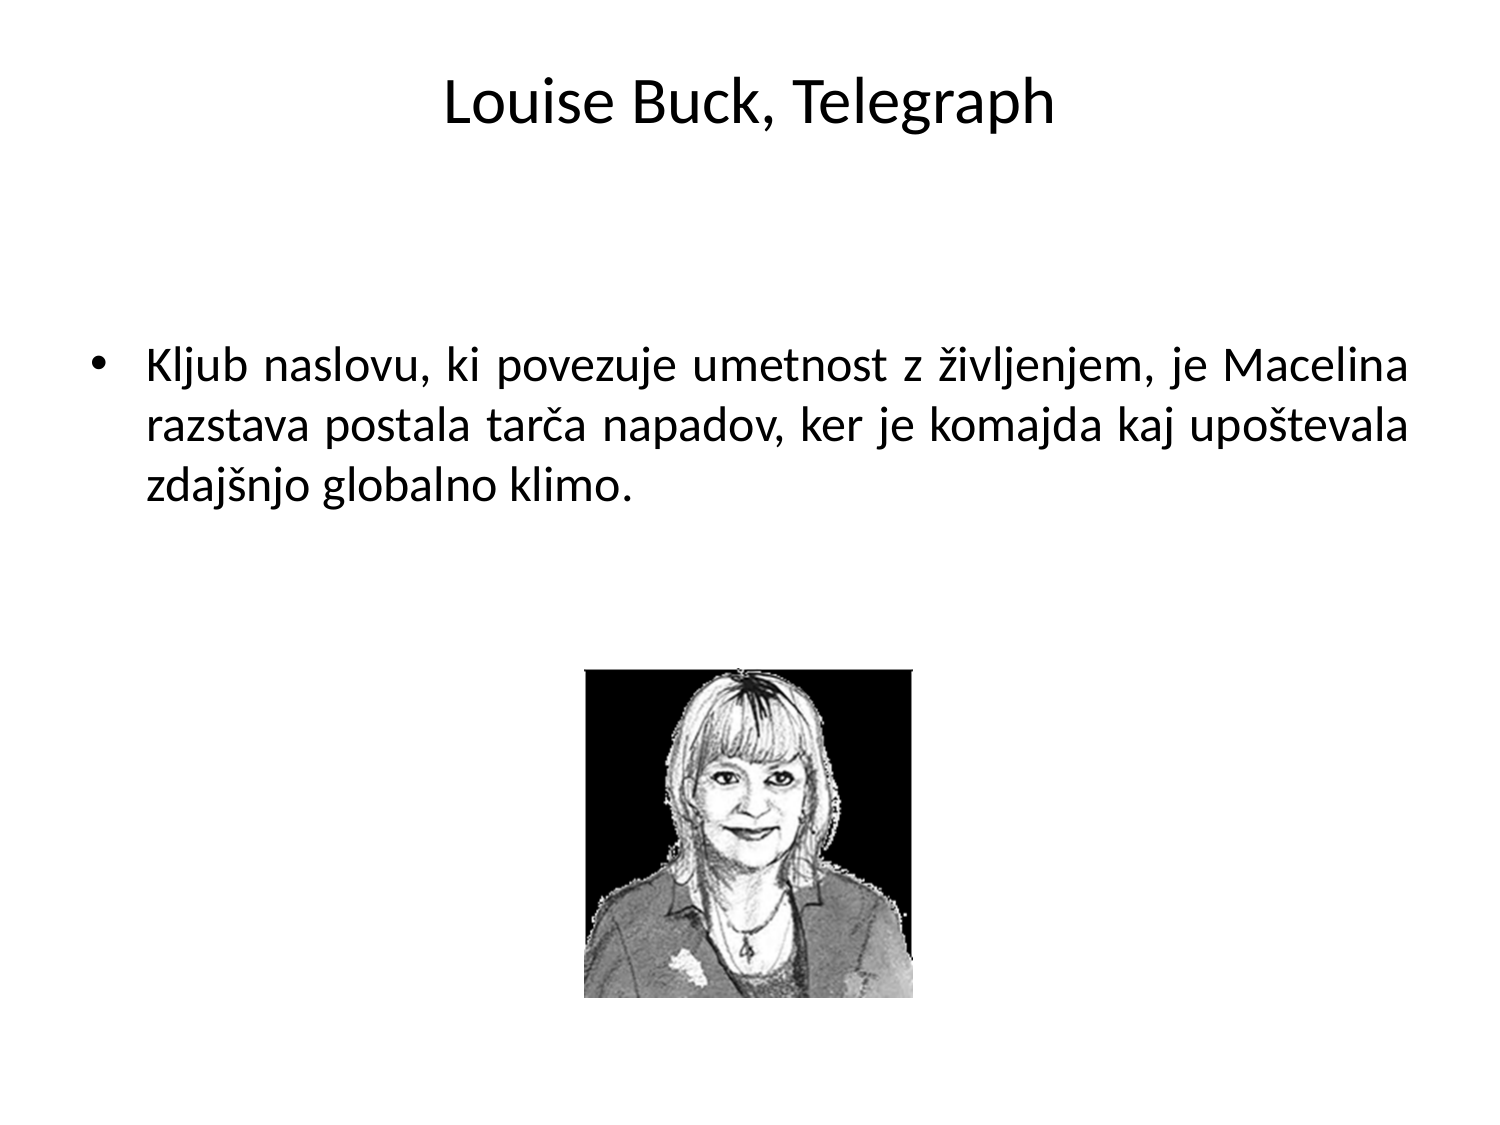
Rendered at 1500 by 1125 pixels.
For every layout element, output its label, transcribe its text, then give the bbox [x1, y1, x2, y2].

picture [584, 668, 913, 998]
title Louise Buck, Telegraph [75, 45, 1425, 149]
list Kljub naslovu, ki povezuje umetnost z življenjem, je Macelina razstava postala tarča napadov, ker je komajda kaj upoštevala zdajšnjo globalno klimo. [75, 184, 1425, 1083]
